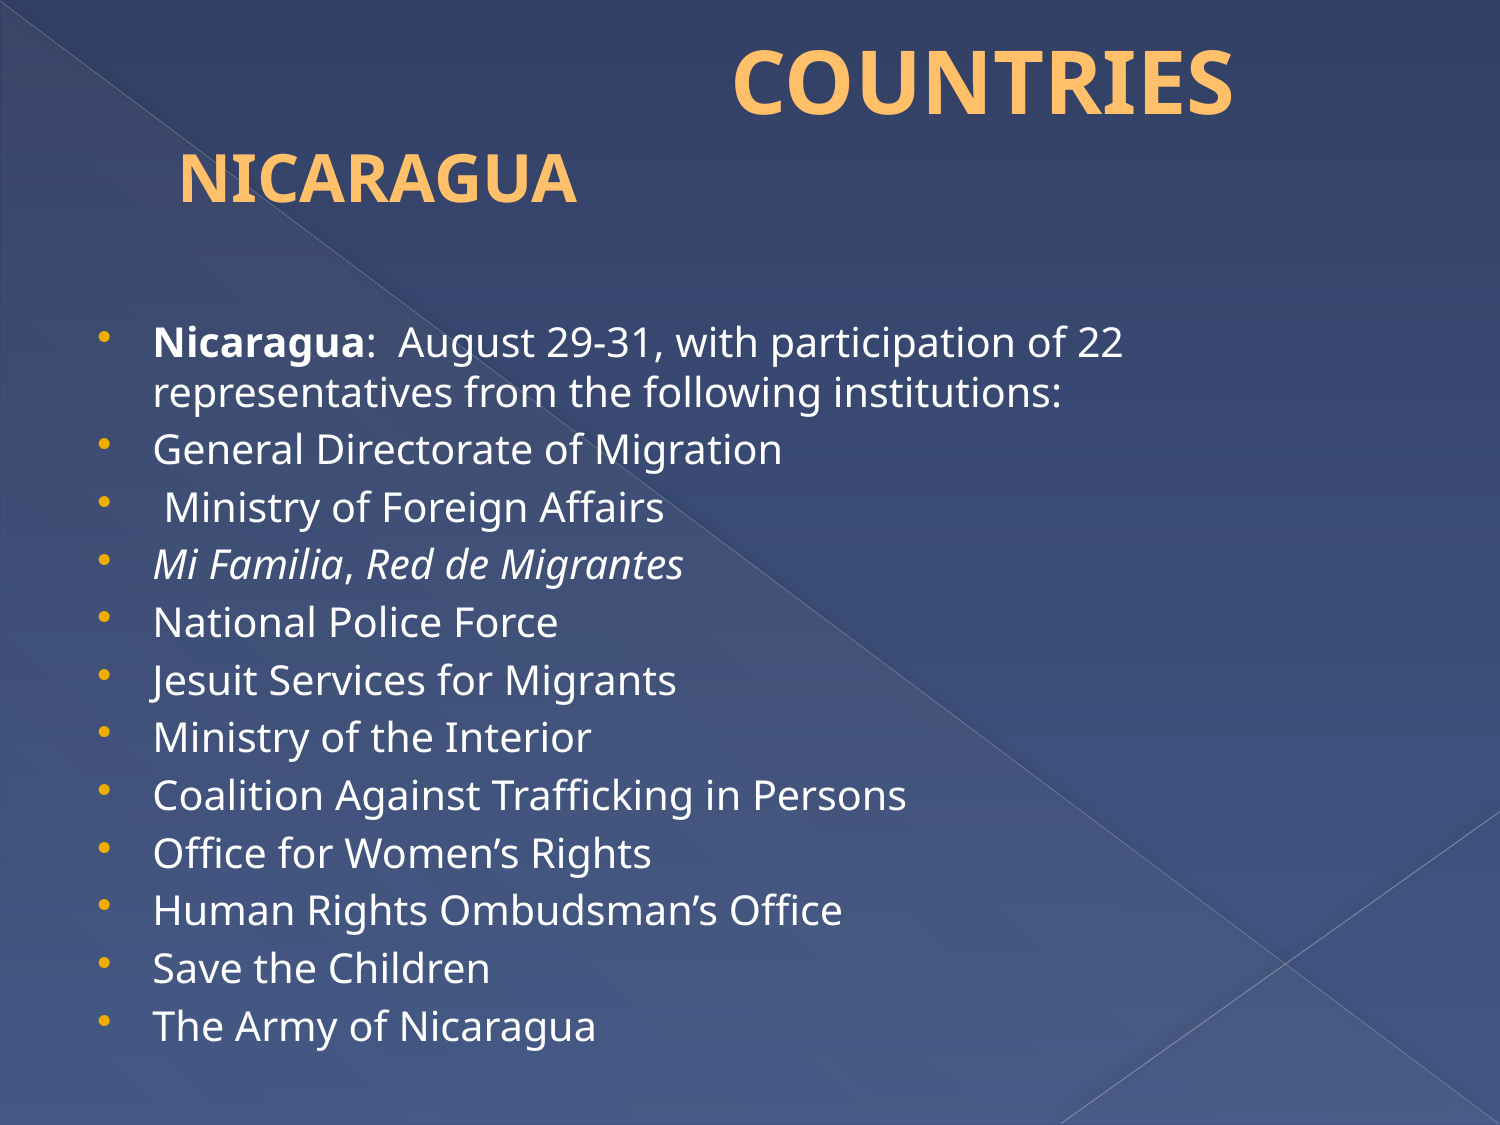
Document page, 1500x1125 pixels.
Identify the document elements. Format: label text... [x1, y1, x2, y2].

title COUNTRIES NICARAGUA [75, 0, 1425, 225]
list Nicaragua: August 29-31, with participation of 22 representatives from the following institutions: General Directorate of Migration Ministry of Foreign Affairs Mi Familia, Red de Migrantes National Police Force Jesuit Services for Migrants Ministry of the Interior Coalition Against Trafficking in Persons Office for Women’s Rights Human Rights Ombudsman’s Office Save the Children The Army of Nicaragua [75, 308, 1425, 1059]
